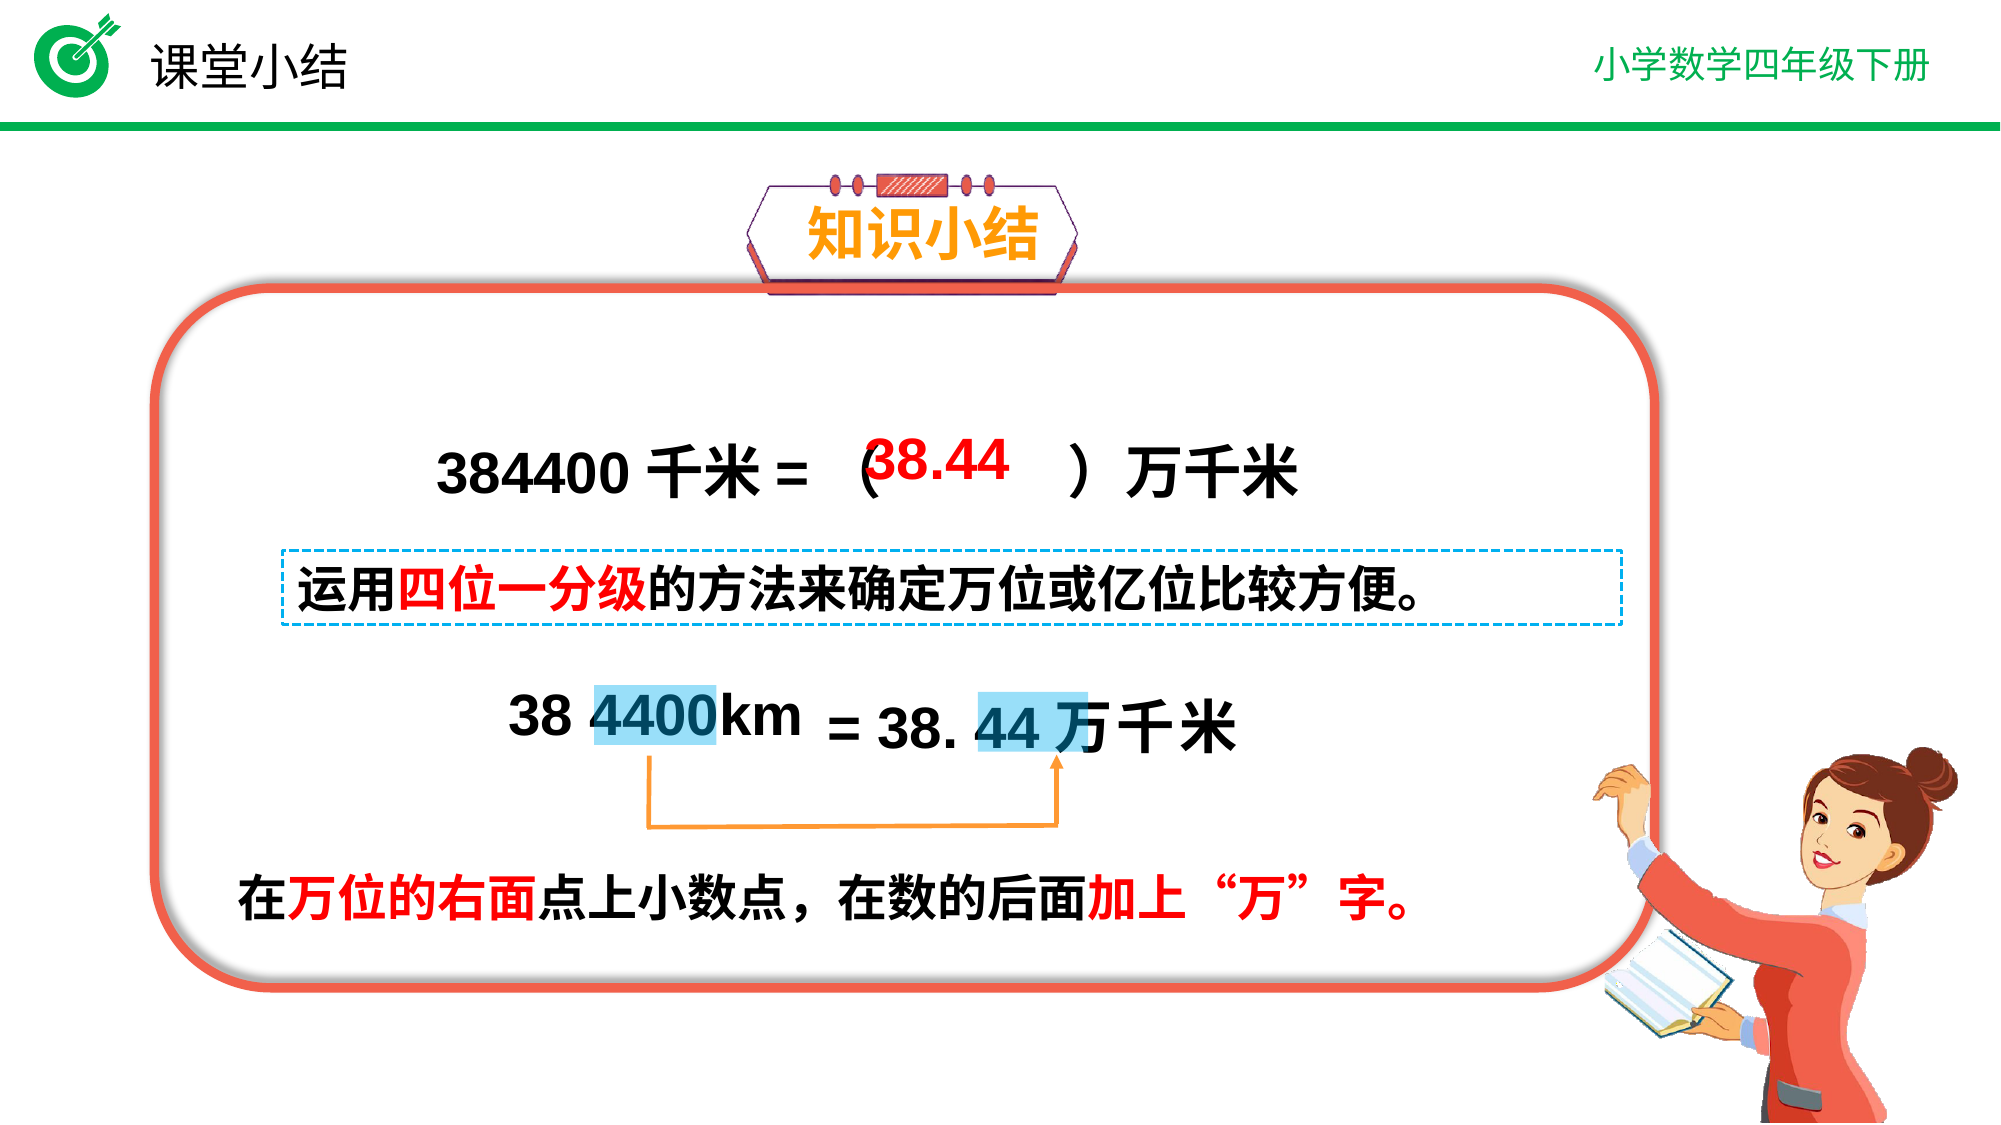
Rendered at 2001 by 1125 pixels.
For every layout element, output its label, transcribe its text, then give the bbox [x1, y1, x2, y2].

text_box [154, 160, 1967, 1125]
text_box 课堂小结 [134, 28, 365, 104]
